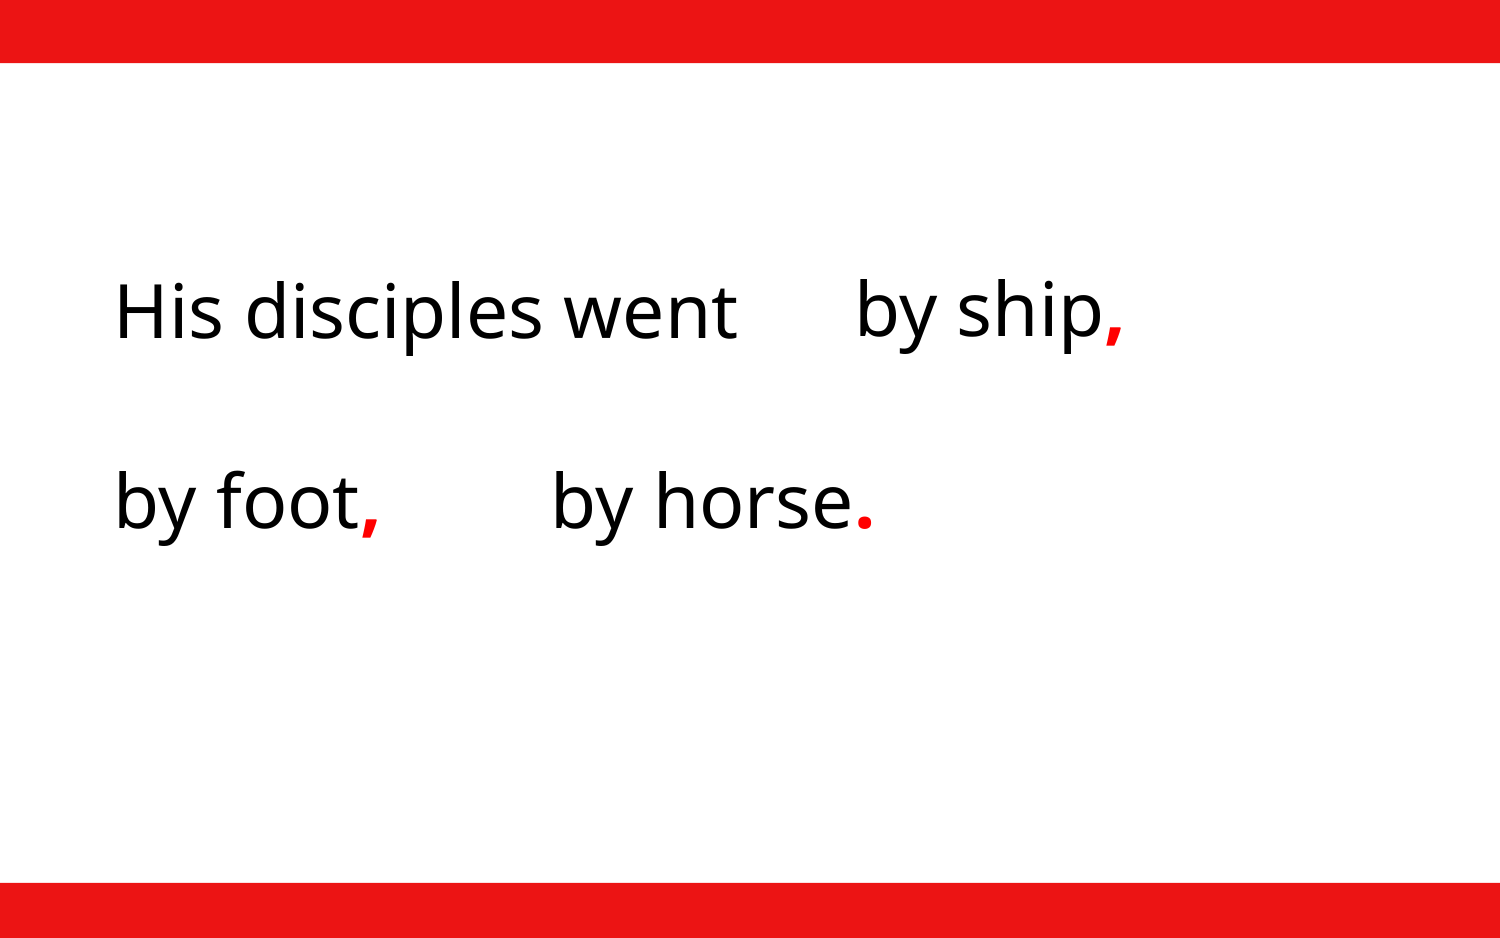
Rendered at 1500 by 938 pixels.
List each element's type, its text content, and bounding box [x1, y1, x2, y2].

list His disciples went [99, 211, 813, 401]
text_box [0, 0, 1500, 64]
text_box by horse. [687, 401, 1091, 545]
text_box by foot, [98, 401, 687, 598]
text_box [0, 882, 1500, 938]
text_box by ship, [839, 209, 1330, 406]
